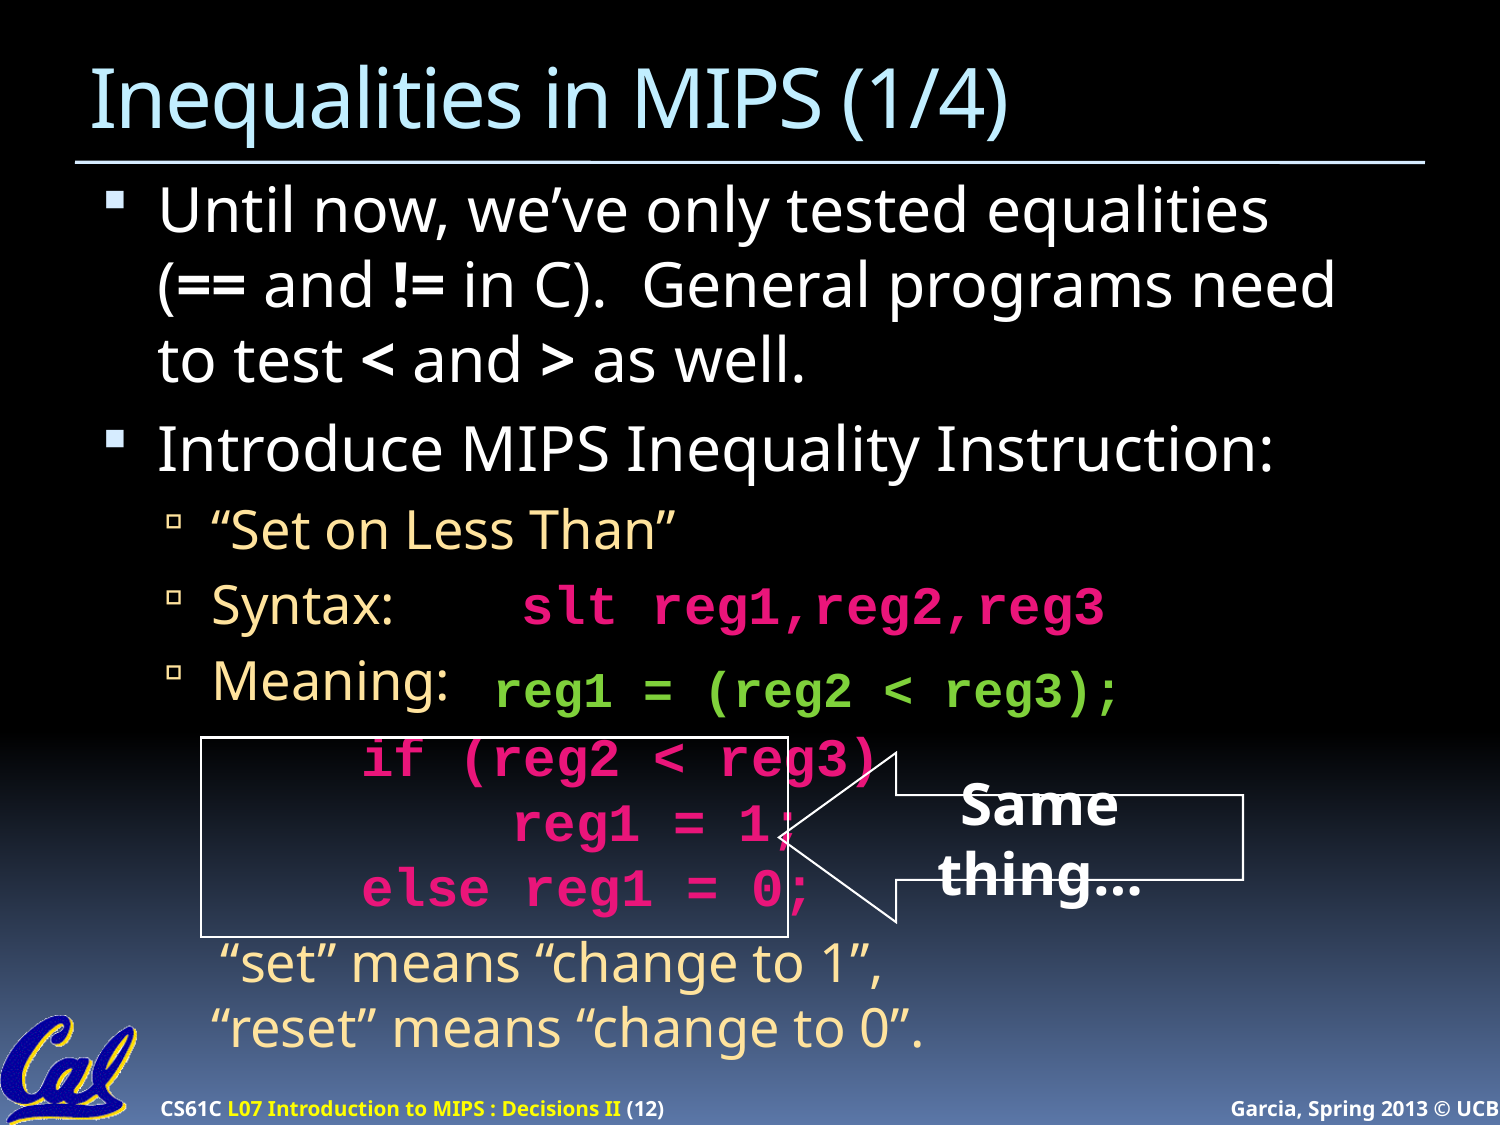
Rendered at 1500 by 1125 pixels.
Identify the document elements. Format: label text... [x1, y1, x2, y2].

text_box [200, 737, 789, 938]
text_box reg1 = (reg2 < reg3); [478, 649, 1138, 725]
text_box Same thing… [778, 752, 1243, 923]
title Inequalities in MIPS (1/4) [75, 37, 1425, 162]
list Until now, we’ve only tested equalities (== and != in C). General programs need to test < and > as well. Introduce MIPS Inequality Instruction: “Set on Less Than” Syntax: slt reg1,reg2,reg3 Meaning: if (reg2 < reg3) reg1 = 1; else reg1 = 0; “set” means “change to 1”, “reset” means “change to 0”. [74, 162, 1426, 1043]
picture [0, 1015, 140, 1125]
